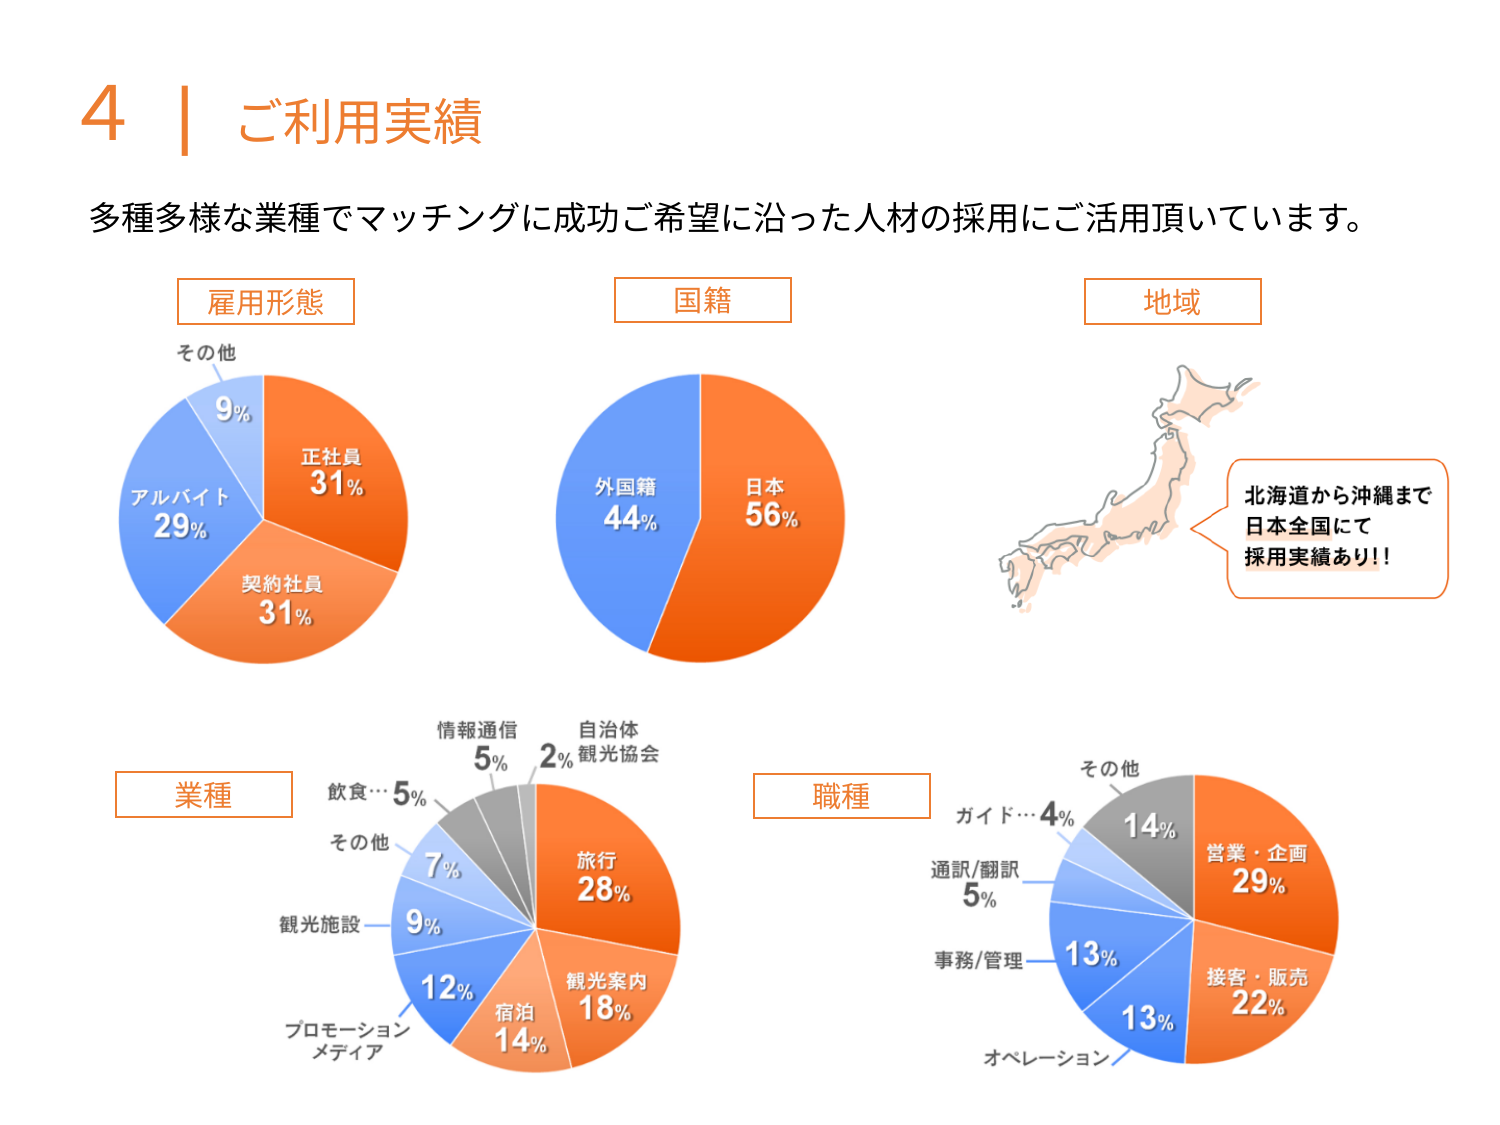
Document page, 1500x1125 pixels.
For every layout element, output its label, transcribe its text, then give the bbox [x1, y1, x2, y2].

text_box 地域 [1084, 278, 1262, 325]
text_box 国籍 [614, 277, 792, 323]
text_box 業種 [115, 771, 265, 818]
picture [115, 336, 417, 670]
picture [552, 359, 855, 670]
text_box ４ | ご利用実績 [50, 57, 510, 163]
picture [989, 345, 1457, 626]
picture [919, 739, 1348, 1087]
text_box 多種多様な業種でマッチングに成功ご希望に沿った人材の採用にご活用頂いています。 [73, 170, 1484, 245]
picture [265, 700, 692, 1084]
text_box 雇用形態 [177, 278, 355, 325]
text_box 職種 [753, 773, 919, 819]
